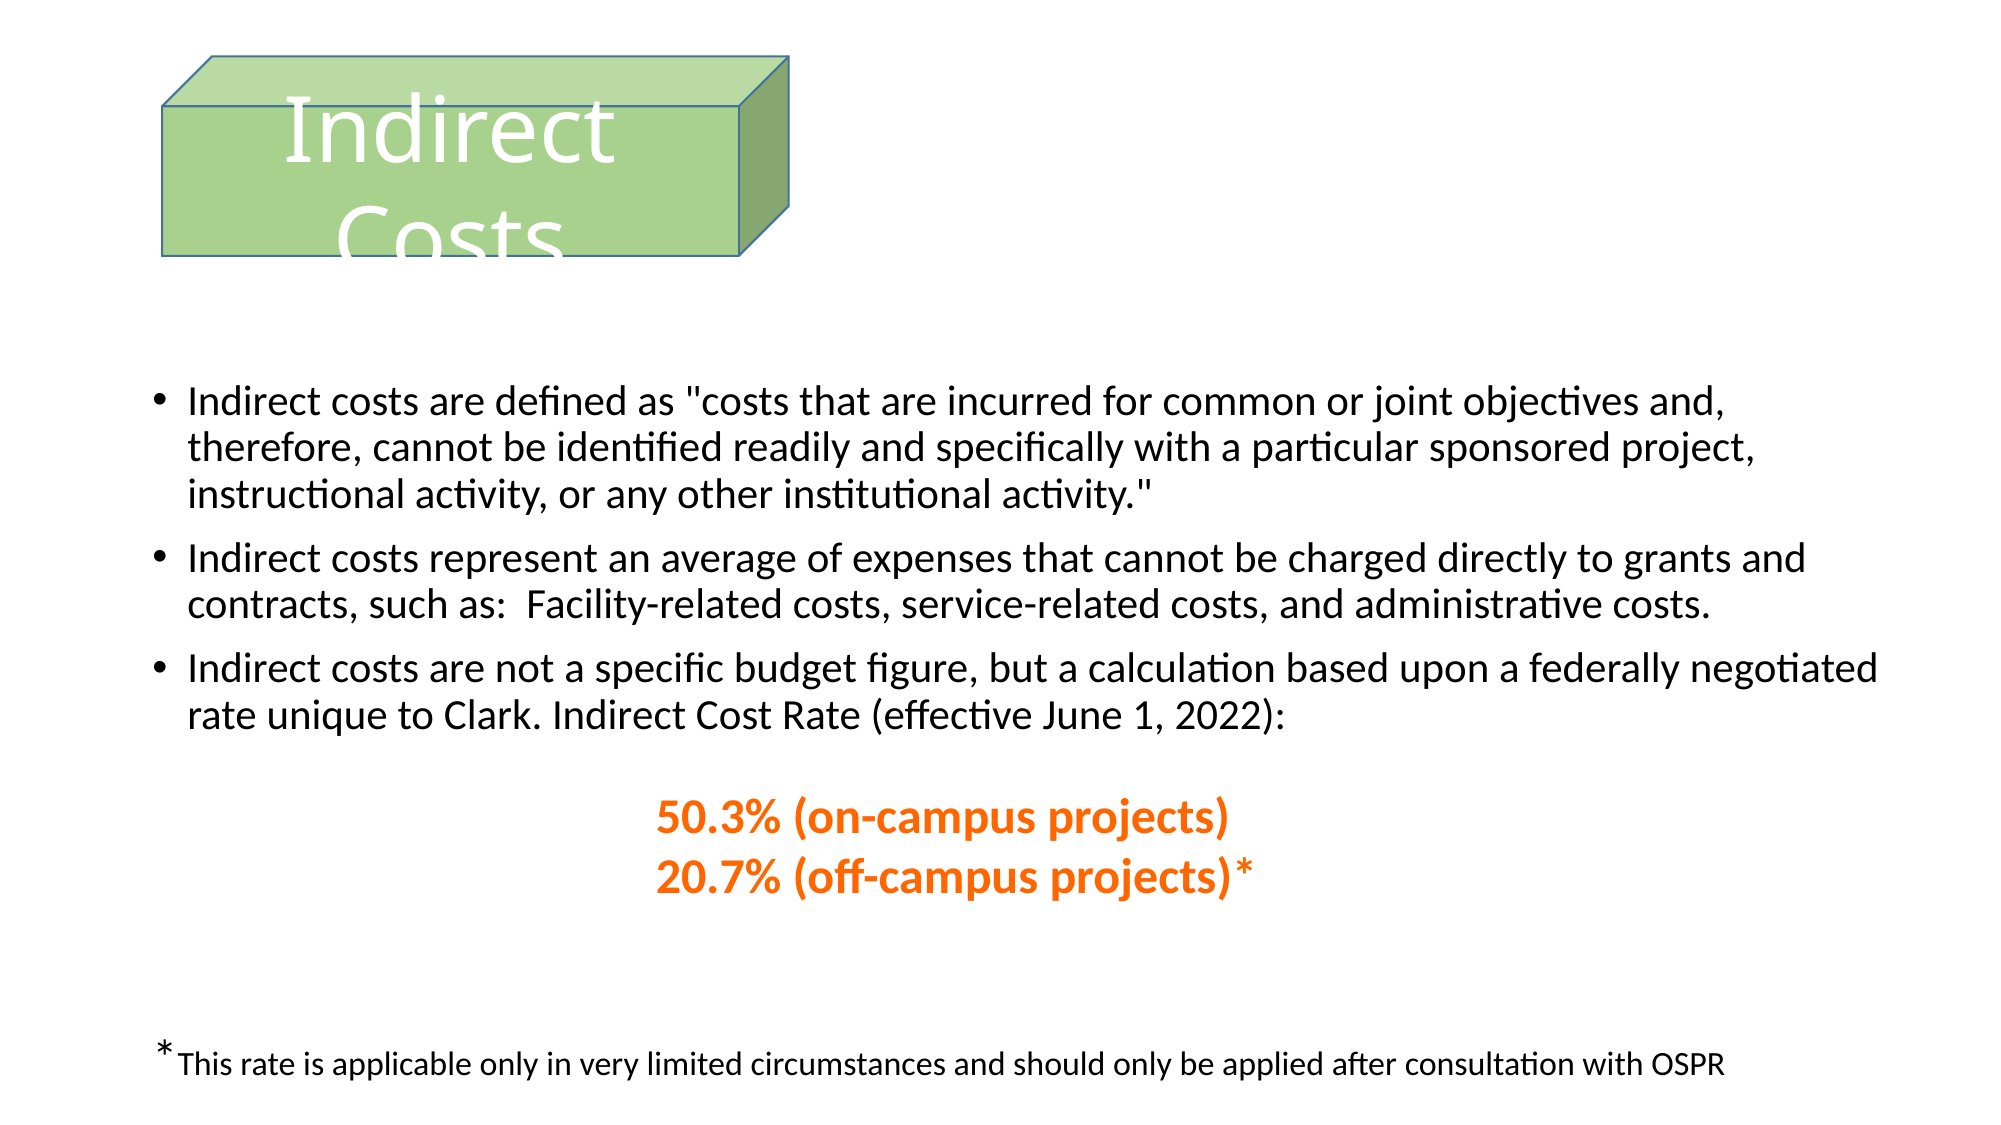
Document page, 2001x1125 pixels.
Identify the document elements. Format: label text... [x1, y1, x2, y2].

list Indirect costs are defined as "costs that are incurred for common or joint objectives and, therefore, cannot be identified readily and specifically with a particular sponsored project, instructional activity, or any other institutional activity." Indirect costs represent an average of expenses that cannot be charged directly to grants and contracts, such as: Facility-related costs, service-related costs, and administrative costs. Indirect costs are not a specific budget figure, but a calculation based upon a federally negotiated rate unique to Clark. Indirect Cost Rate (effective June 1, 2022): *This rate is applicable only in very limited circumstances and should only be applied after consultation with OSPR [137, 370, 1915, 1103]
text_box 50.3% (on-campus projects) 20.7% (off-campus projects)* [566, 776, 1335, 956]
text_box Indirect Costs [161, 55, 790, 257]
